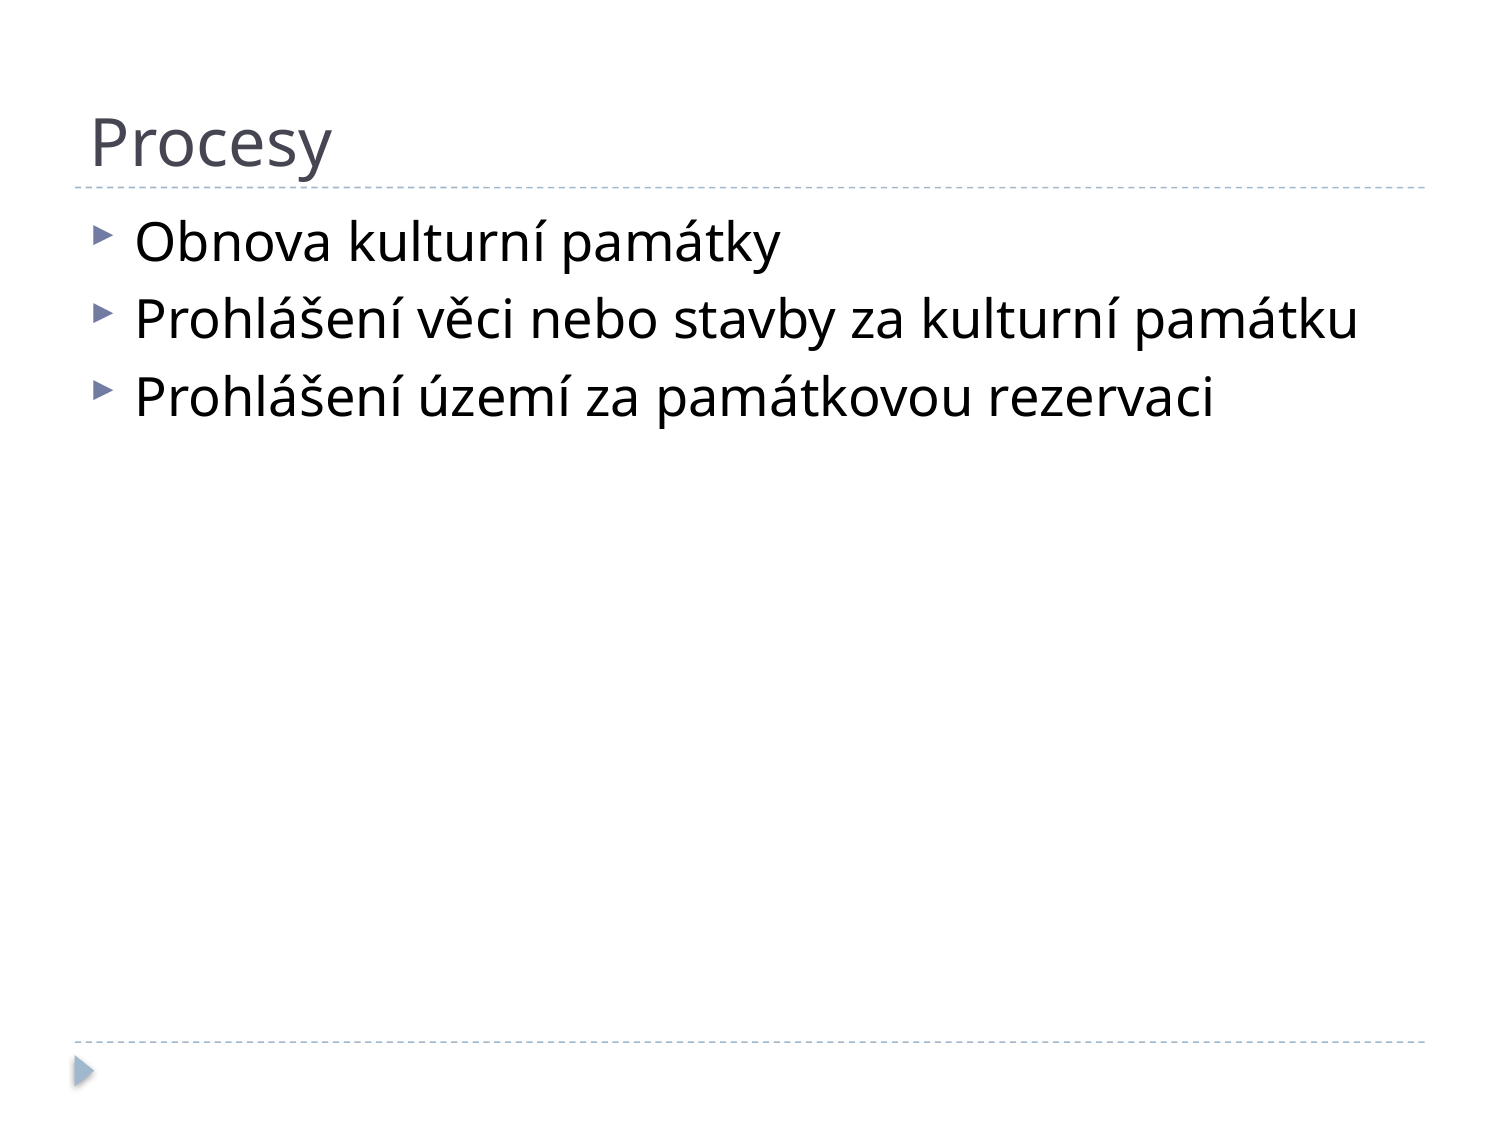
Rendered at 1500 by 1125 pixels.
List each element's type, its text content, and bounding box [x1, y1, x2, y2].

title Procesy [75, 24, 1425, 188]
list Obnova kulturní památky Prohlášení věci nebo stavby za kulturní památku Prohlášení území za památkovou rezervaci [75, 200, 1425, 1010]
